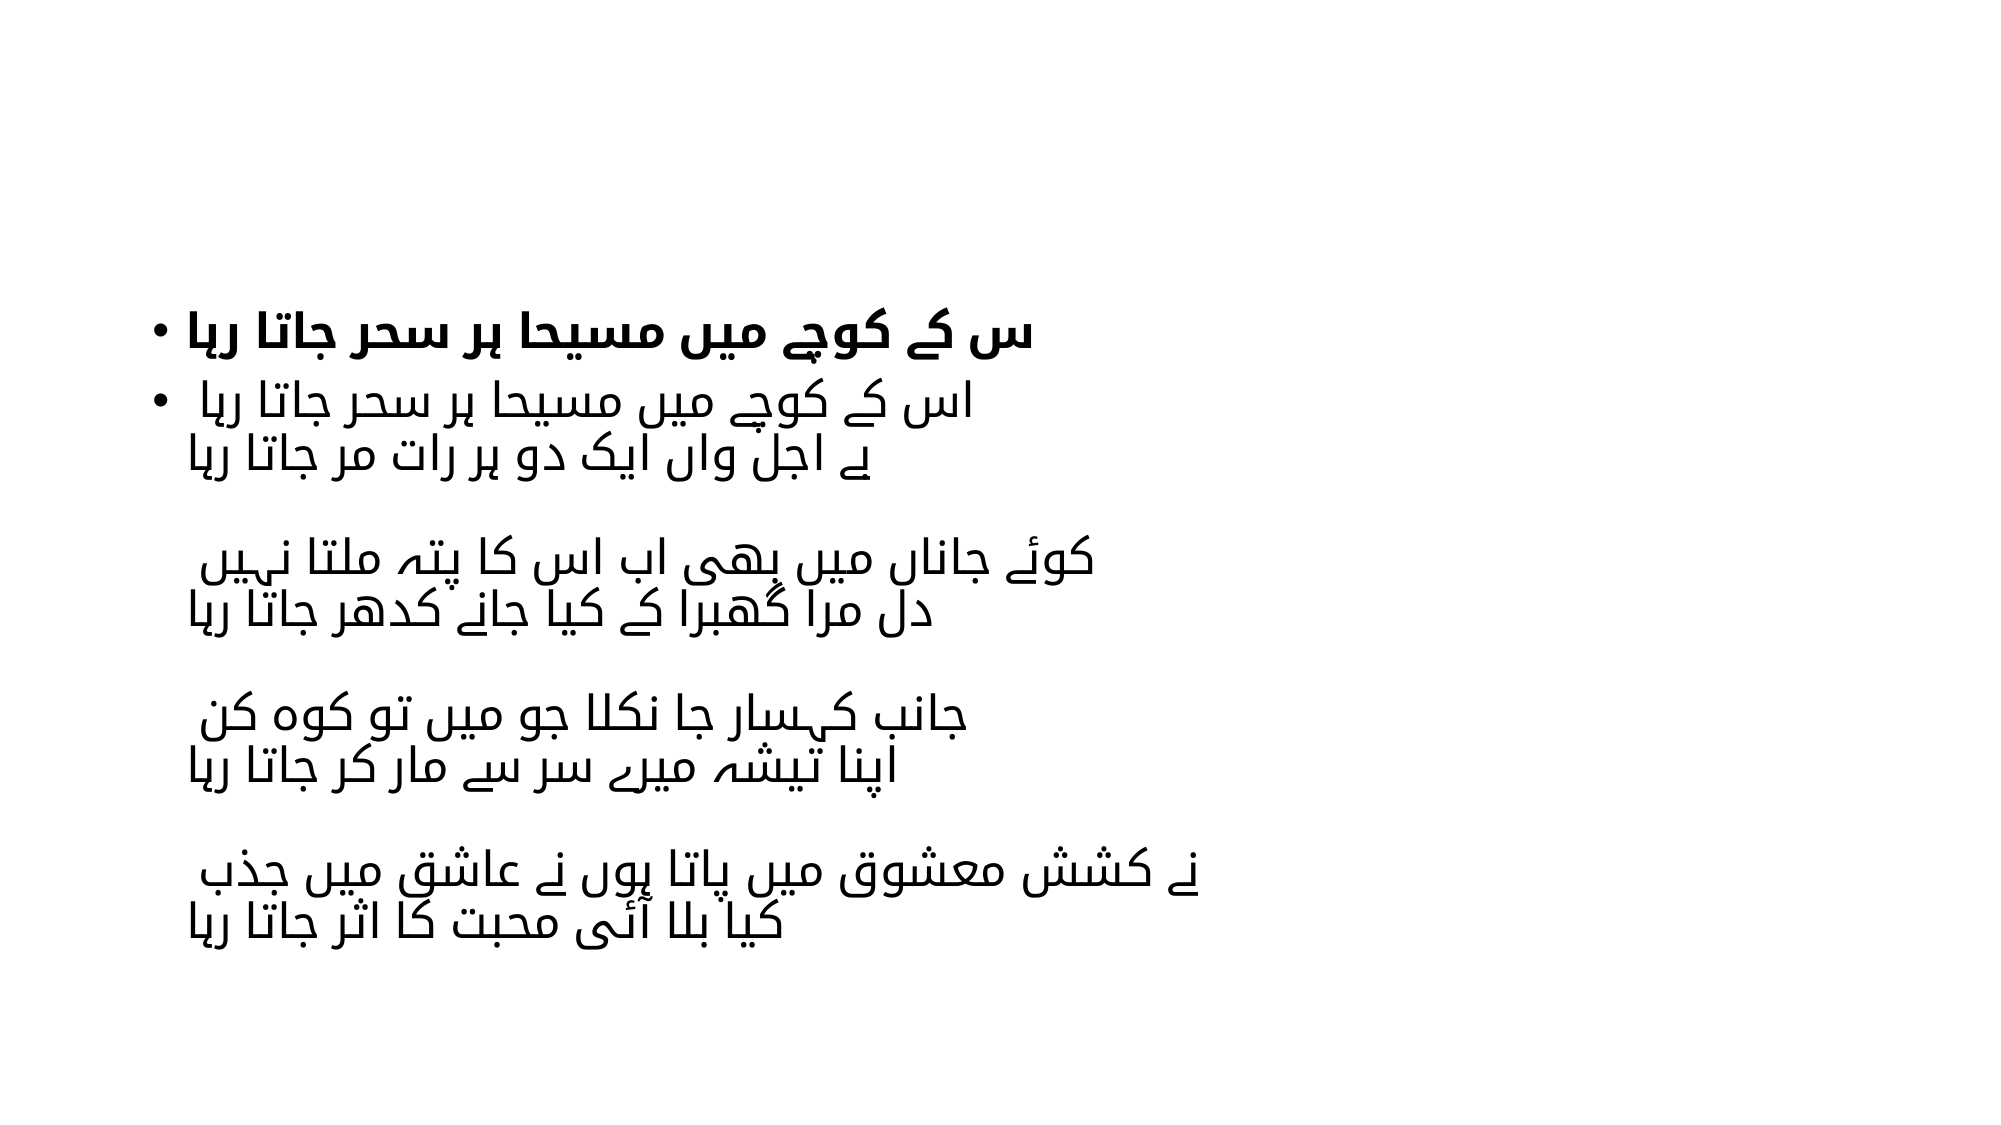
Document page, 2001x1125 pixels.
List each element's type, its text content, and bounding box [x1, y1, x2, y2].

list س کے کوچے میں مسیحا ہر سحر جاتا رہا اس کے کوچے میں مسیحا ہر سحر جاتا رہا بے اجل واں ایک دو ہر رات مر جاتا رہا کوئے جاناں میں بھی اب اس کا پتہ ملتا نہیں دل مرا گھبرا کے کیا جانے کدھر جاتا رہا جانب کہسار جا نکلا جو میں تو کوہ کن اپنا تیشہ میرے سر سے مار کر جاتا رہا نے کشش معشوق میں پاتا ہوں نے عاشق میں جذب کیا بلا آئی محبت کا اثر جاتا رہا [137, 299, 1863, 1014]
